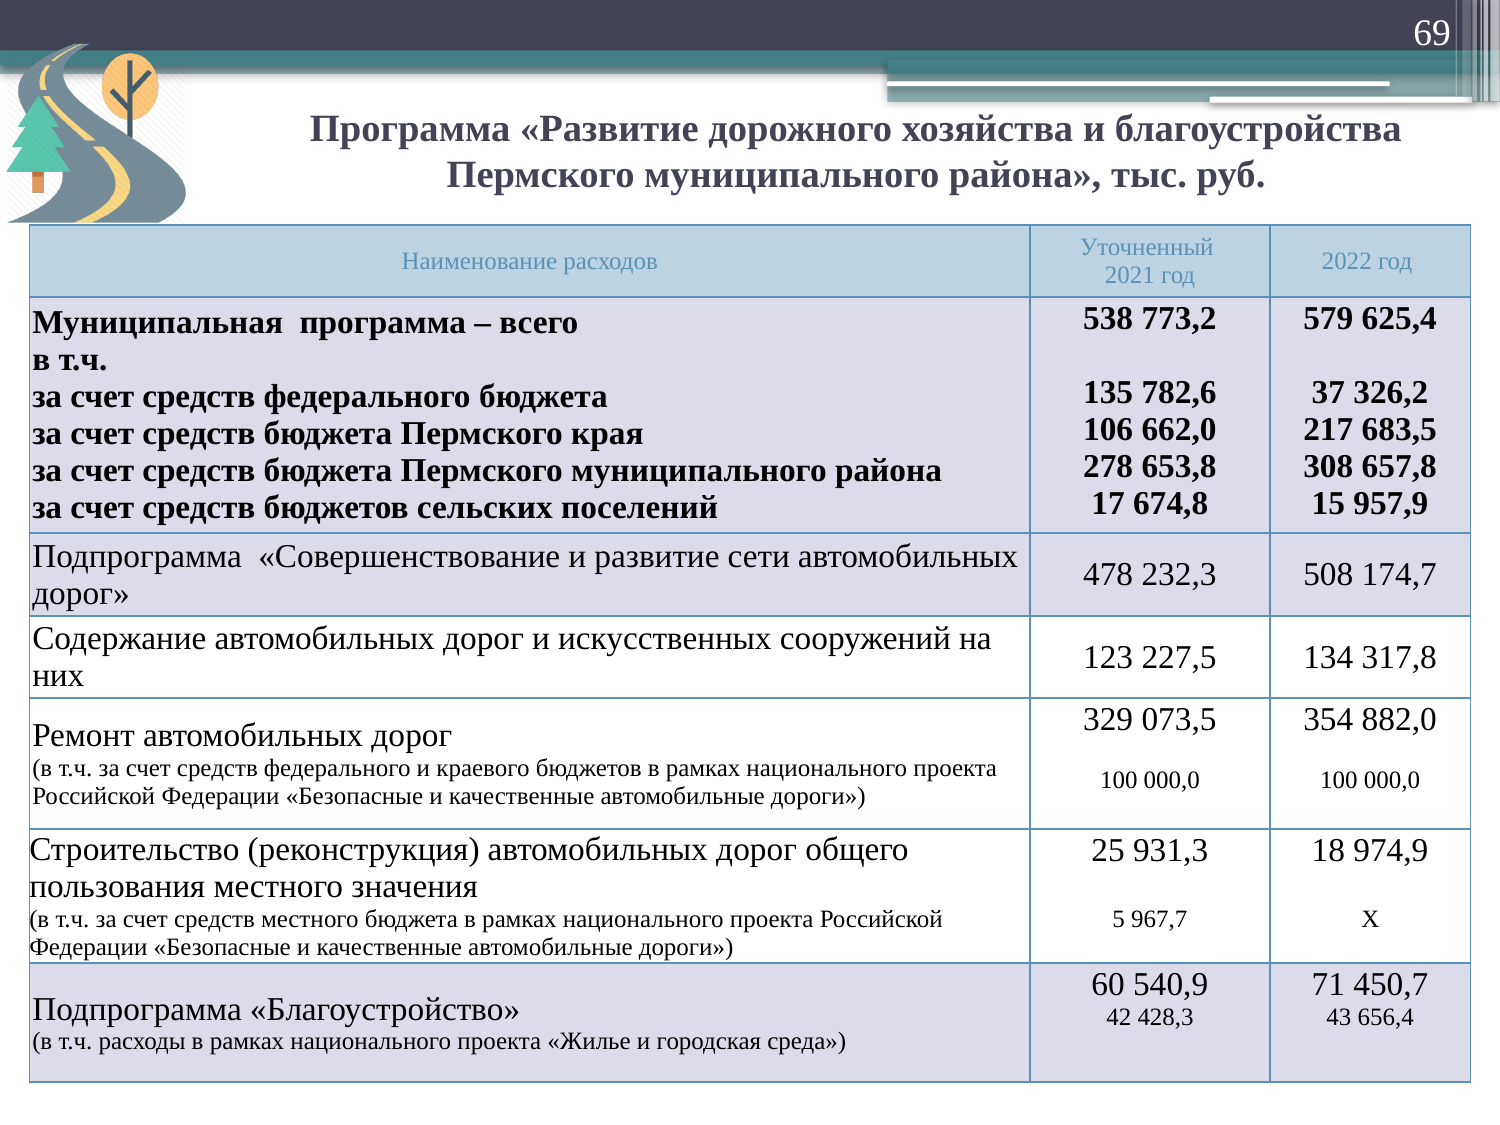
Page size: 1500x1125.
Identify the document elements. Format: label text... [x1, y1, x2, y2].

table_cell 18 974,9 Х [1271, 830, 1470, 962]
picture [4, 42, 187, 225]
slide_number 69 [1340, 0, 1466, 61]
table_cell 329 073,5 100 000,0 [1031, 699, 1269, 828]
table_cell 354 882,0 100 000,0 [1271, 699, 1470, 828]
table_cell 579 625,4 37 326,2 217 683,5 308 657,8 15 957,9 [1271, 298, 1470, 532]
table_cell Ремонт автомобильных дорог (в т.ч. за счет средств федерального и краевого бюджетов в рамках национального проекта Российской Федерации «Безопасные и качественные автомобильные дороги») [30, 699, 1029, 828]
table_header Уточненный 2021 год [1031, 226, 1269, 296]
table_cell Подпрограмма «Благоустройство» (в т.ч. расходы в рамках национального проекта «Жилье и городская среда») [30, 964, 1029, 1081]
table_cell 538 773,2 135 782,6 106 662,0 278 653,8 17 674,8 [1031, 298, 1269, 532]
table_cell 71 450,7 43 656,4 [1271, 964, 1470, 1081]
table_cell Строительство (реконструкция) автомобильных дорог общего пользования местного значения (в т.ч. за счет средств местного бюджета в рамках национального проекта Российской Федерации «Безопасные и качественные автомобильные дороги») [30, 830, 1029, 962]
table_header Наименование расходов [30, 226, 1029, 296]
table_cell 25 931,3 5 967,7 [1031, 830, 1269, 962]
table_cell 60 540,9 42 428,3 [1031, 964, 1269, 1081]
table_cell Содержание автомобильных дорог и искусственных сооружений на них [30, 617, 1029, 697]
table_cell 478 232,3 [1031, 534, 1269, 615]
table_cell 134 317,8 [1271, 617, 1470, 697]
table_cell Подпрограмма «Совершенствование и развитие сети автомобильных дорог» [30, 534, 1029, 615]
table_cell Муниципальная программа – всего в т.ч. за счет средств федерального бюджета за счет средств бюджета Пермского края за счет средств бюджета Пермского муниципального района за счет средств бюджетов сельских поселений [30, 298, 1029, 532]
table_header 2022 год [1271, 226, 1470, 296]
table_cell 123 227,5 [1031, 617, 1269, 697]
table_cell 508 174,7 [1271, 534, 1470, 615]
title Программа «Развитие дорожного хозяйства и благоустройства Пермского муниципального района», тыс. руб. [289, 73, 1424, 224]
